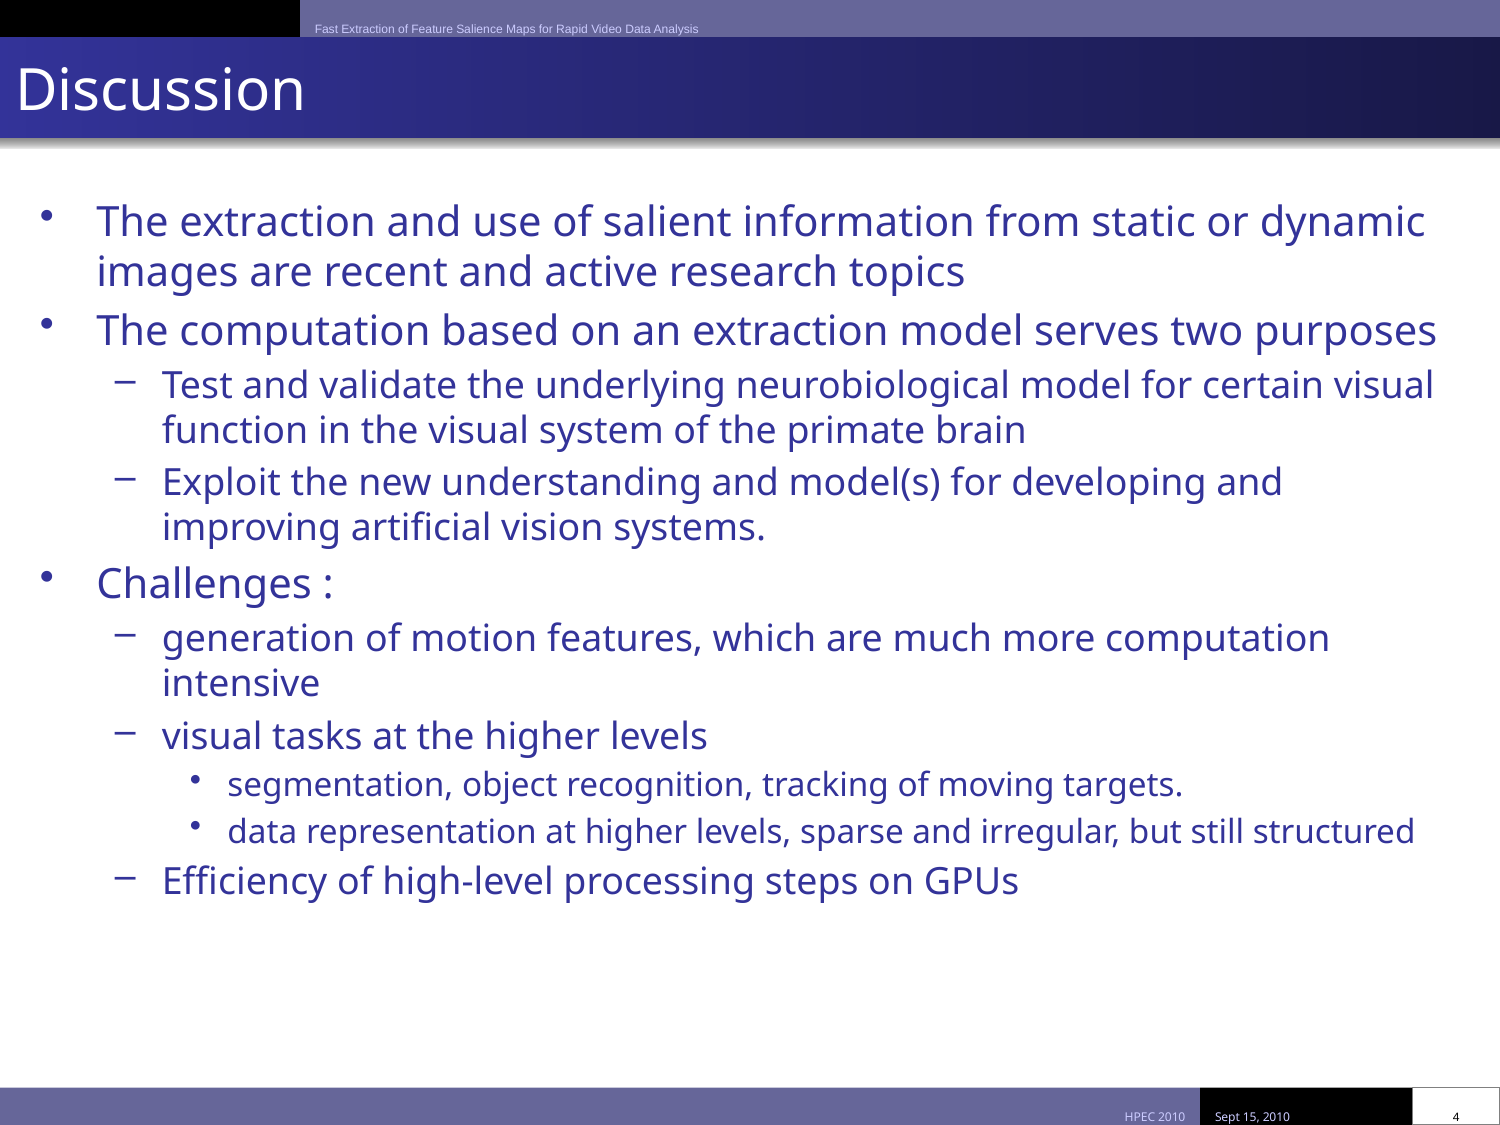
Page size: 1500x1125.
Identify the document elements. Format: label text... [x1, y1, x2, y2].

list The extraction and use of salient information from static or dynamic images are recent and active research topics The computation based on an extraction model serves two purposes Test and validate the underlying neurobiological model for certain visual function in the visual system of the primate brain Exploit the new understanding and model(s) for developing and improving artificial vision systems. Challenges : generation of motion features, which are much more computation intensive visual tasks at the higher levels segmentation, object recognition, tracking of moving targets. data representation at higher levels, sparse and irregular, but still structured Efficiency of high-level processing steps on GPUs [24, 187, 1463, 1063]
footer HPEC 2010 [0, 1087, 1201, 1125]
slide_number 4 [1412, 1087, 1500, 1125]
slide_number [1201, 1087, 1412, 1125]
title Discussion [0, 37, 1500, 138]
